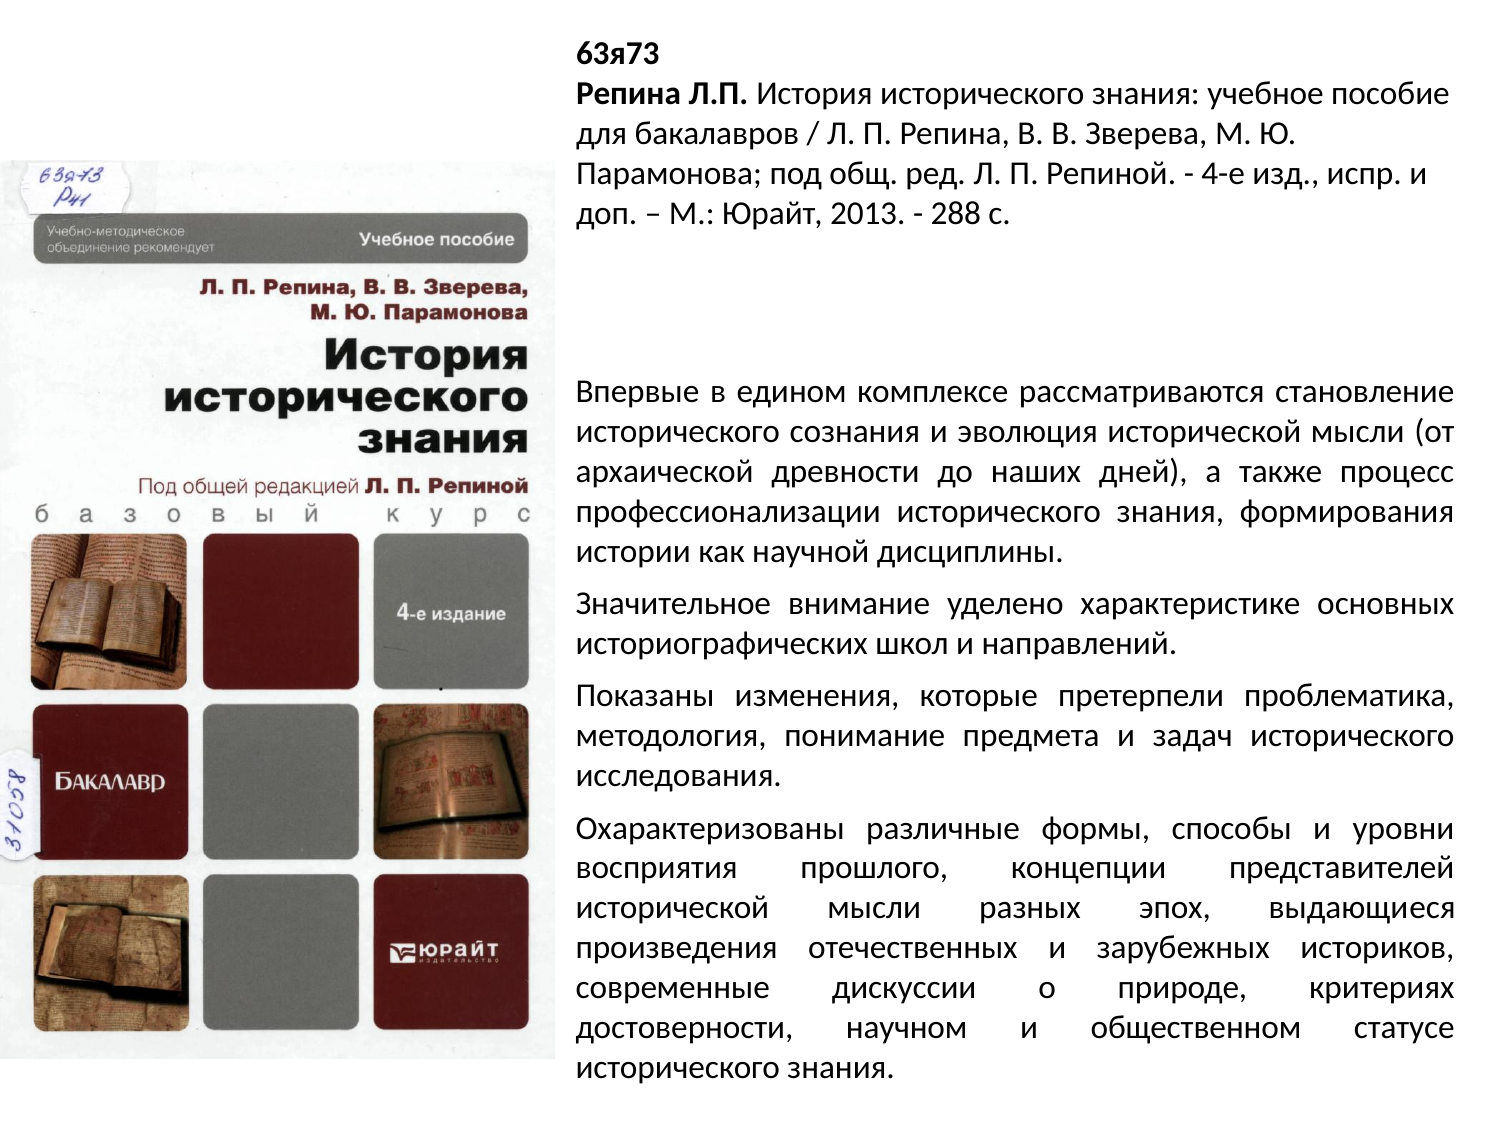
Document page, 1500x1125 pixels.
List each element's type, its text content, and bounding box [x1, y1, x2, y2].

title 63я73 Репина Л.П. История исторического знания: учебное пособие для бакалавров / Л. П. Репина, В. В. Зверева, М. Ю. Парамонова; под общ. ред. Л. П. Репиной. - 4-е изд., испр. и доп. – М.: Юрайт, 2013. - 288 с. [561, 19, 1471, 244]
text_box Впервые в едином комплексе рассматриваются становление исторического сознания и эволюция исторической мысли (от архаической древности до наших дней), а также процесс профессионализации исторического знания, формирования истории как научной дисциплины. Значительное внимание уделено характеристике основных историографических школ и направлений. Показаны изменения, которые претерпели проблематика, методология, понимание предмета и задач исторического исследования. Охарактеризованы различные формы, способы и уровни восприятия прошлого, концепции представителей исторической мысли разных эпох, выдающи­еся произведения отечественных и зарубежных историков, современные дискуссии о природе, критериях достоверности, научном и общественном статусе исторического знания. [560, 361, 1471, 1093]
picture [0, 160, 556, 1059]
